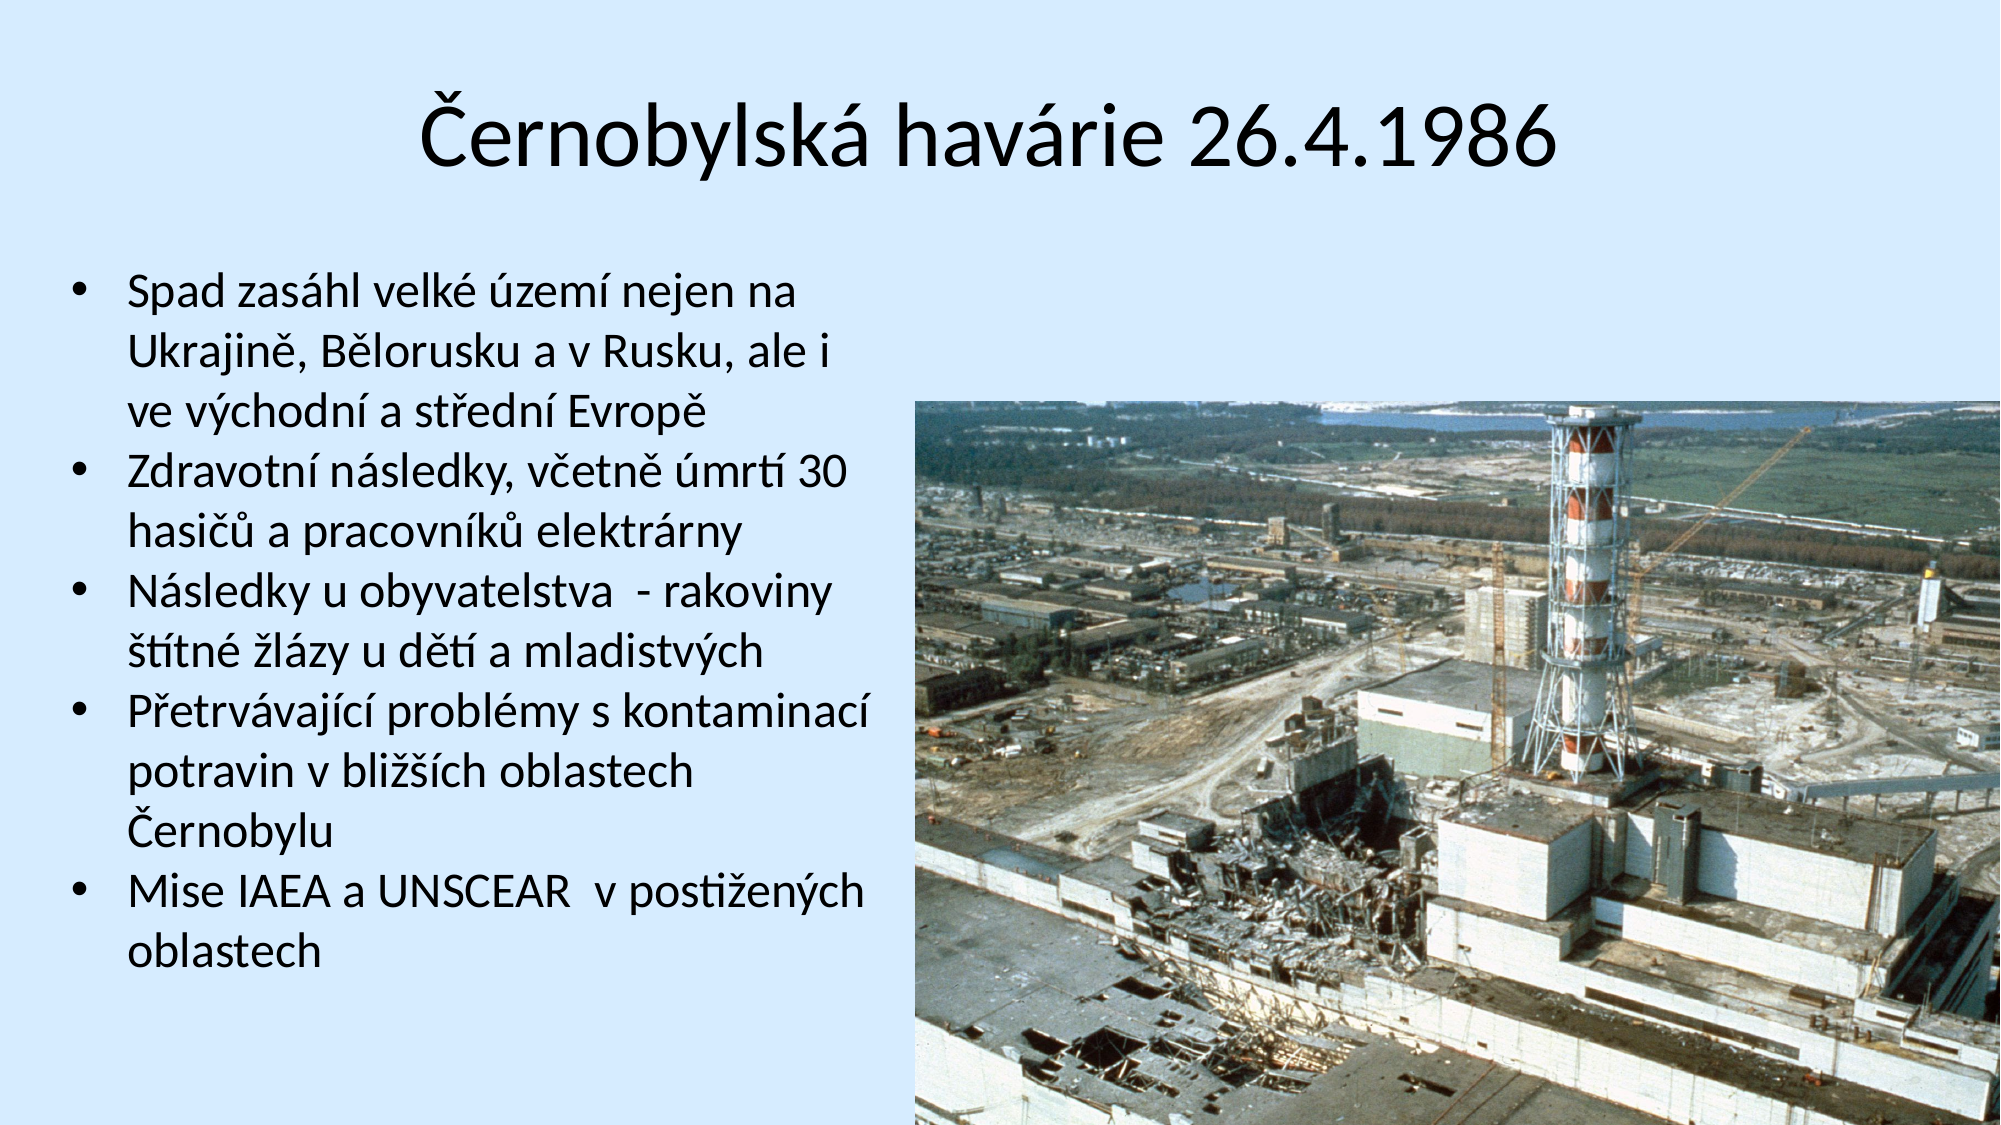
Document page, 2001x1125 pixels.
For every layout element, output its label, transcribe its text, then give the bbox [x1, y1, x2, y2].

title Černobylská havárie 26.4.1986 [137, 59, 1863, 200]
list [914, 401, 2000, 1125]
text_box Spad zasáhl velké území nejen na Ukrajině, Bělorusku a v Rusku, ale i ve východní a střední Evropě Zdravotní následky, včetně úmrtí 30 hasičů a pracovníků elektrárny Následky u obyvatelstva - rakoviny štítné žlázy u dětí a mladistvých Přetrvávající problémy s kontaminací potravin v bližších oblastech Černobylu Mise IAEA a UNSCEAR v postižených oblastech [56, 250, 887, 1046]
